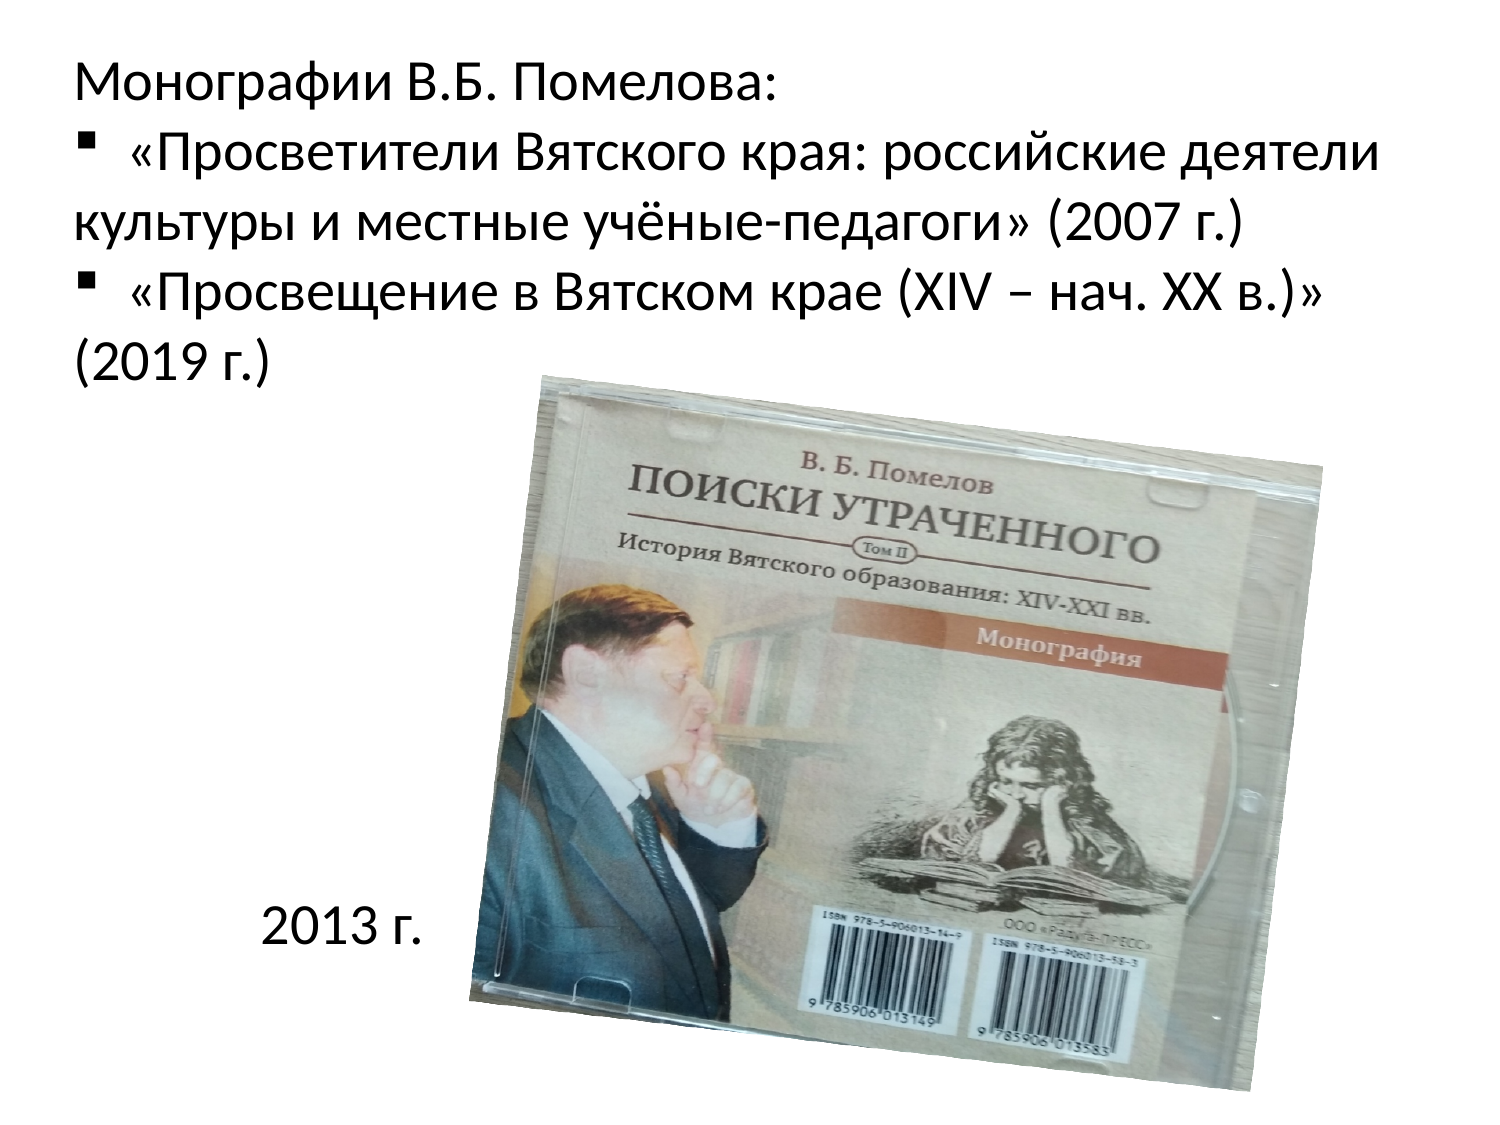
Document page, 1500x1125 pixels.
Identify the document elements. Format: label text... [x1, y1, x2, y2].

text_box Монографии В.Б. Помелова: «Просветители Вятского края: российские деятели культуры и местные учёные-педагоги» (2007 г.) «Просвещение в Вятском крае (XIV – нач. XX в.)» (2019 г.) [58, 35, 1430, 400]
text_box 2013 г. [246, 878, 493, 964]
picture [470, 400, 1323, 1091]
